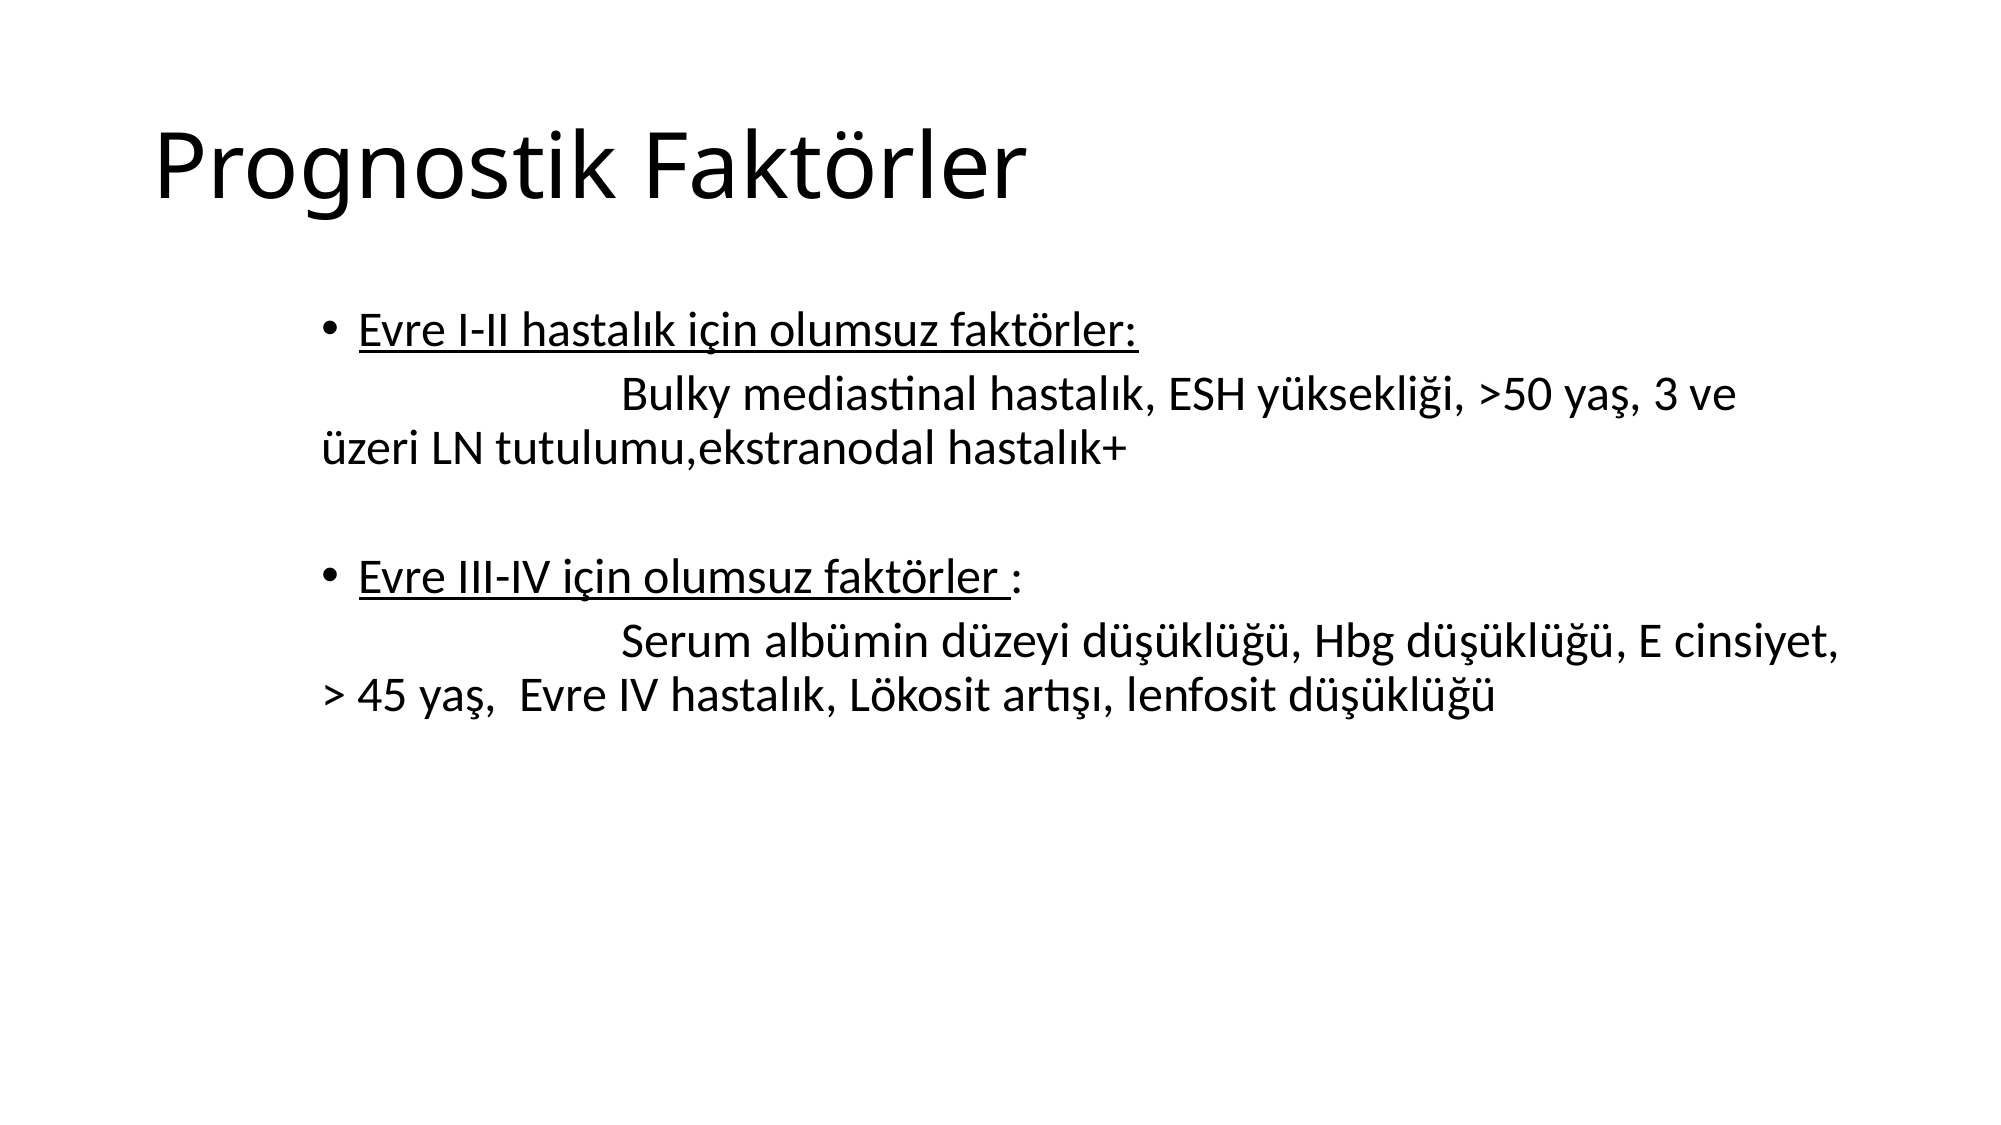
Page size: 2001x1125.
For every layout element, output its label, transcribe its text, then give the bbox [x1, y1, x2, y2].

list Evre I-II hastalık için olumsuz faktörler: Bulky mediastinal hastalık, ESH yüksekliği, >50 yaş, 3 ve üzeri LN tutulumu,ekstranodal hastalık+ Evre III-IV için olumsuz faktörler : Serum albümin düzeyi düşüklüğü, Hbg düşüklüğü, E cinsiyet, > 45 yaş, Evre IV hastalık, Lökosit artışı, lenfosit düşüklüğü [231, 295, 1863, 1014]
title Prognostik Faktörler [137, 59, 1863, 278]
